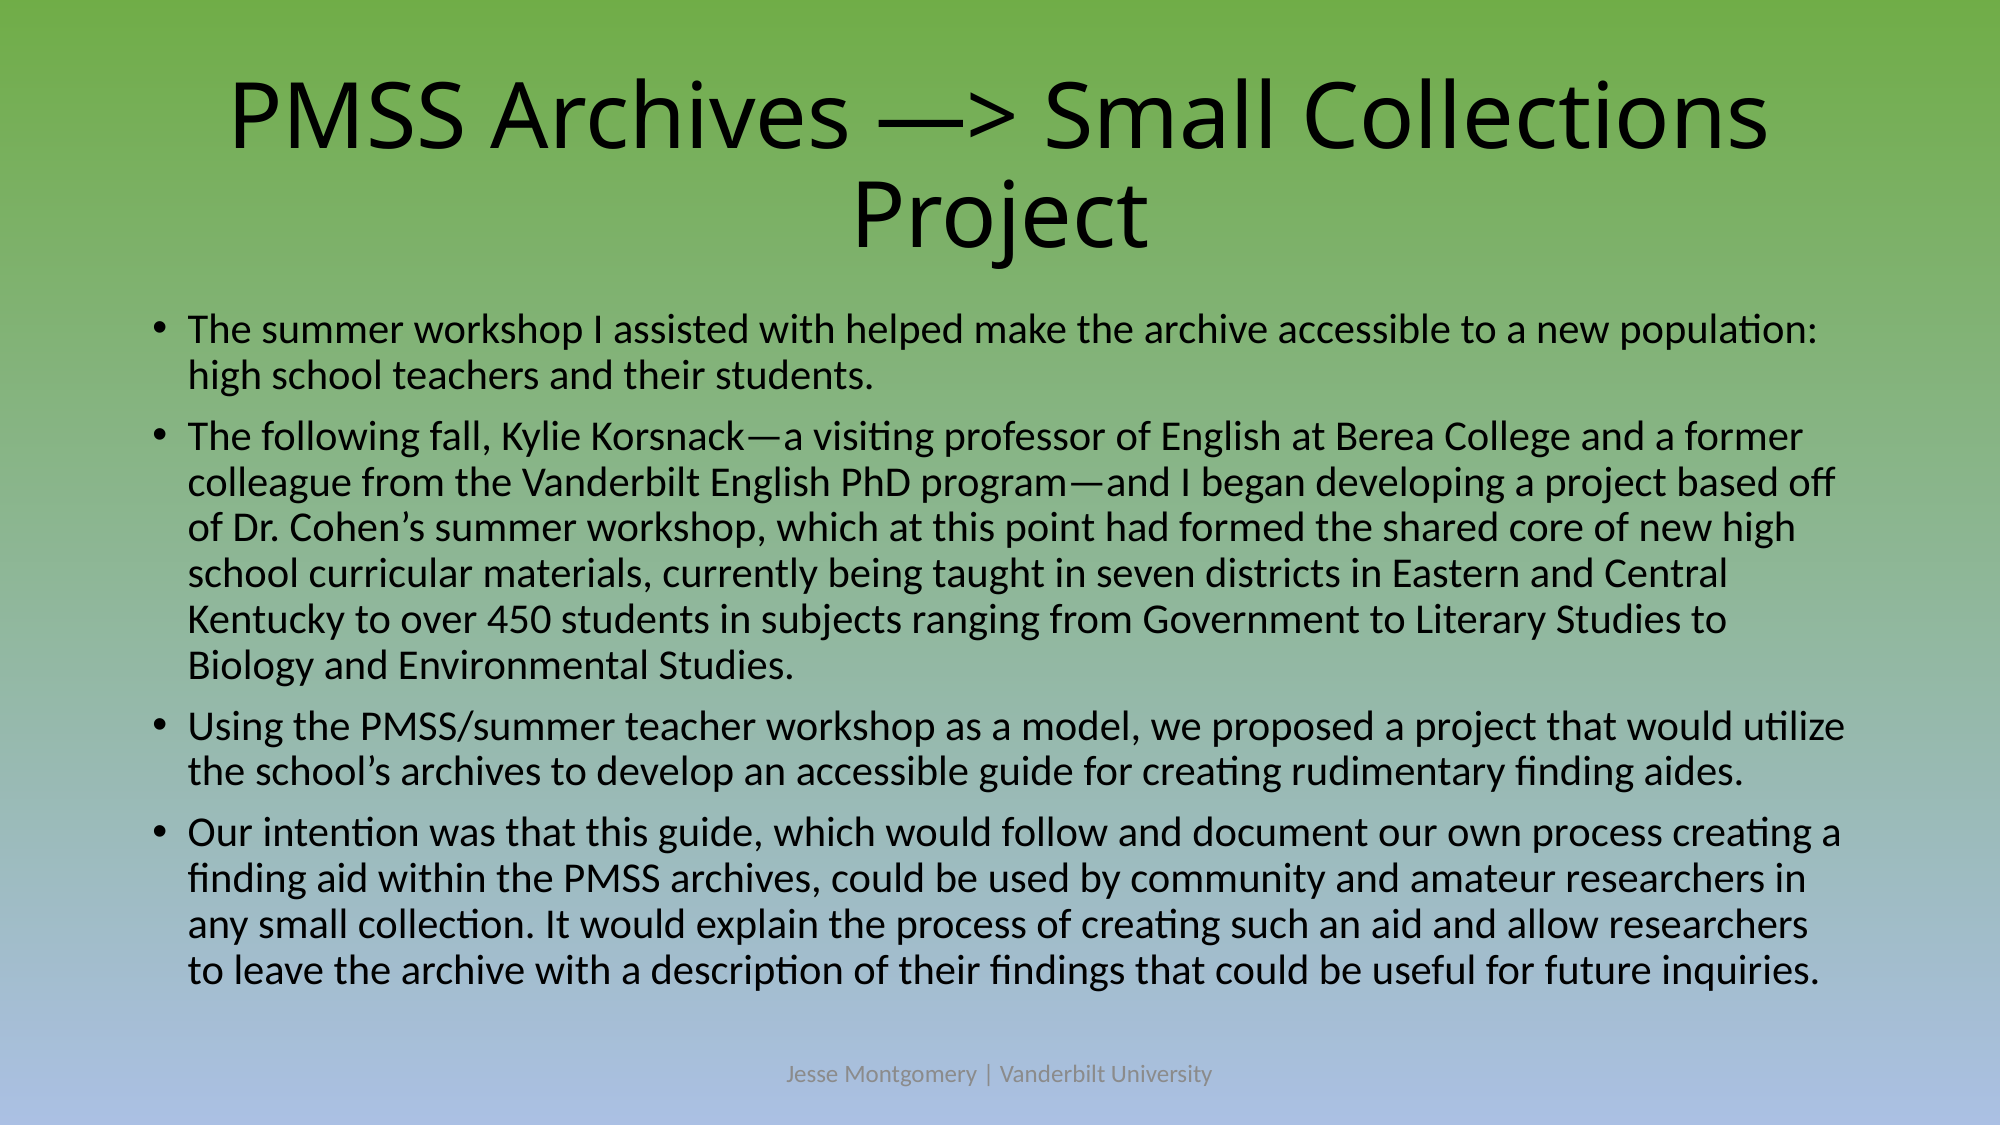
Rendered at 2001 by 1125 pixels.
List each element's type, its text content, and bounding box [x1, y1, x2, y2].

title PMSS Archives —> Small Collections Project [137, 59, 1863, 278]
footer Jesse Montgomery | Vanderbilt University [662, 1042, 1338, 1103]
list The summer workshop I assisted with helped make the archive accessible to a new population: high school teachers and their students. The following fall, Kylie Korsnack—a visiting professor of English at Berea College and a former colleague from the Vanderbilt English PhD program—and I began developing a project based off of Dr. Cohen’s summer workshop, which at this point had formed the shared core of new high school curricular materials, currently being taught in seven districts in Eastern and Central Kentucky to over 450 students in subjects ranging from Government to Literary Studies to Biology and Environmental Studies. Using the PMSS/summer teacher workshop as a model, we proposed a project that would utilize the school’s archives to develop an accessible guide for creating rudimentary finding aides. Our intention was that this guide, which would follow and document our own process creating a finding aid within the PMSS archives, could be used by community and amateur researchers in any small collection. It would explain the process of creating such an aid and allow researchers to leave the archive with a description of their findings that could be useful for future inquiries. [137, 299, 1863, 1014]
